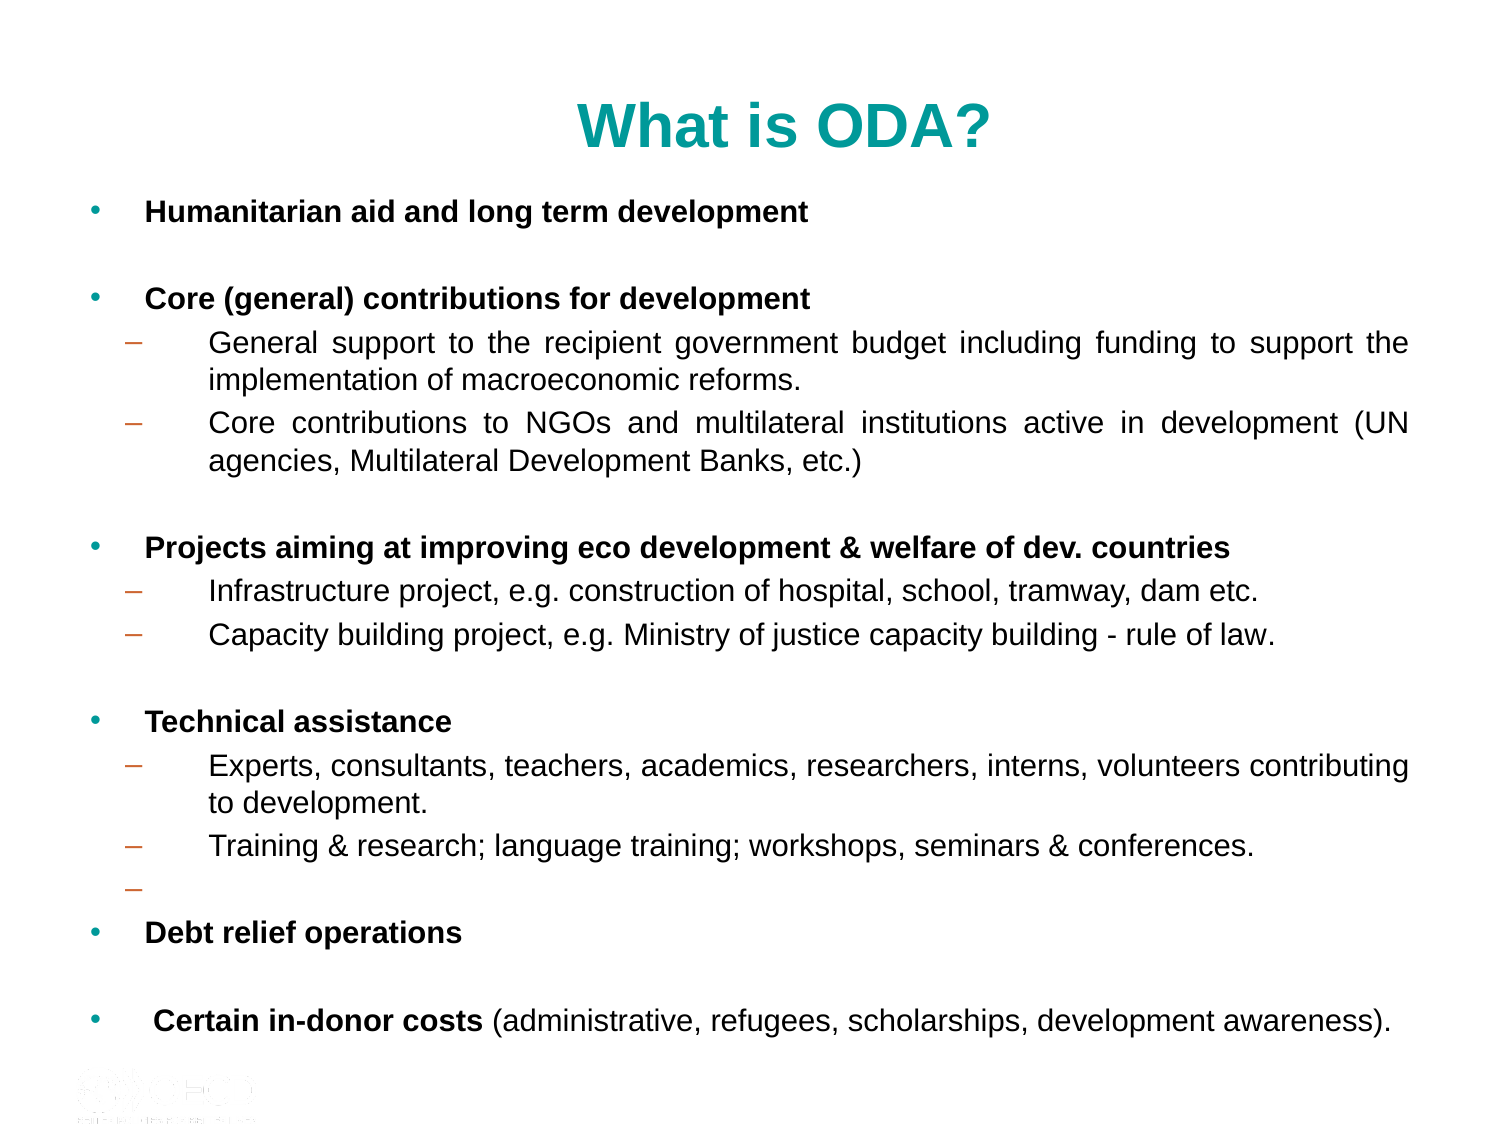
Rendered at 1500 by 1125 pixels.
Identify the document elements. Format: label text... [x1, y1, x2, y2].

picture [76, 1080, 256, 1124]
title What is ODA? [177, 38, 1394, 207]
list Humanitarian aid and long term development Core (general) contributions for development General support to the recipient government budget including funding to support the implementation of macroeconomic reforms. Core contributions to NGOs and multilateral institutions active in development (UN agencies, Multilateral Development Banks, etc.) Projects aiming at improving eco development & welfare of dev. countries Infrastructure project, e.g. construction of hospital, school, tramway, dam etc. Capacity building project, e.g. Ministry of justice capacity building - rule of law. Technical assistance Experts, consultants, teachers, academics, researchers, interns, volunteers contributing to development. Training & research; language training; workshops, seminars & conferences. Debt relief operations Certain in-donor costs (administrative, refugees, scholarships, development awareness). [75, 184, 1425, 1080]
